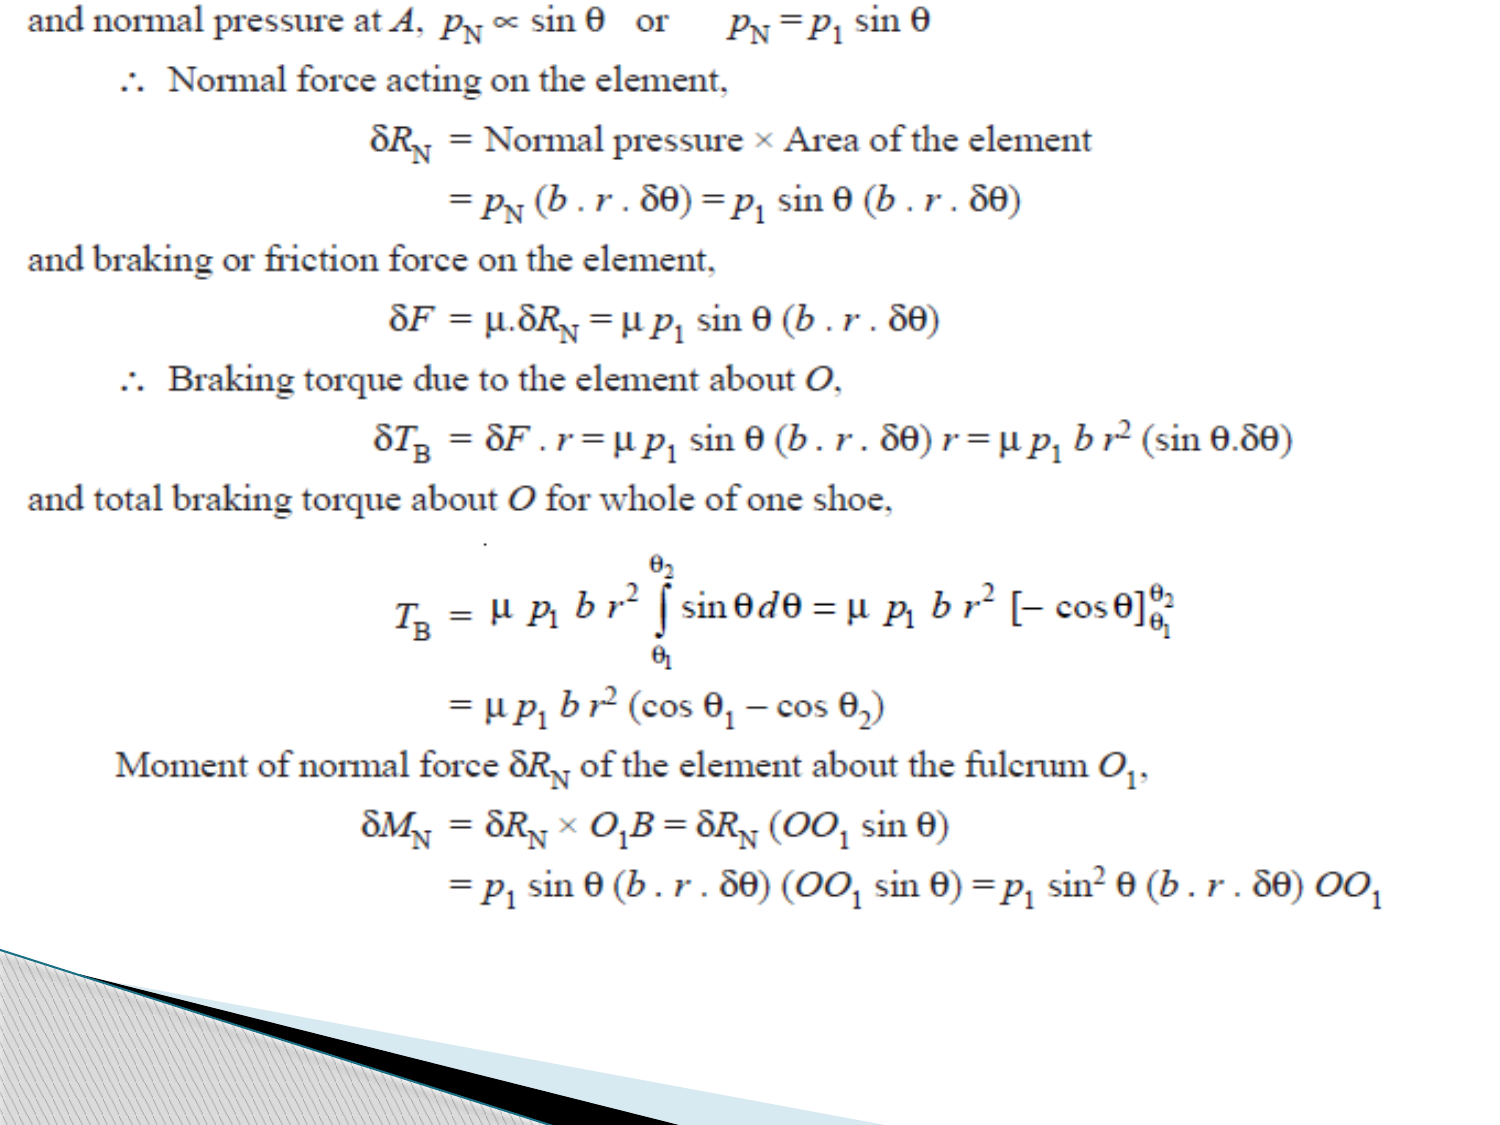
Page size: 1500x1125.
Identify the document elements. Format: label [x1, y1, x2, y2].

picture [0, 0, 1466, 927]
